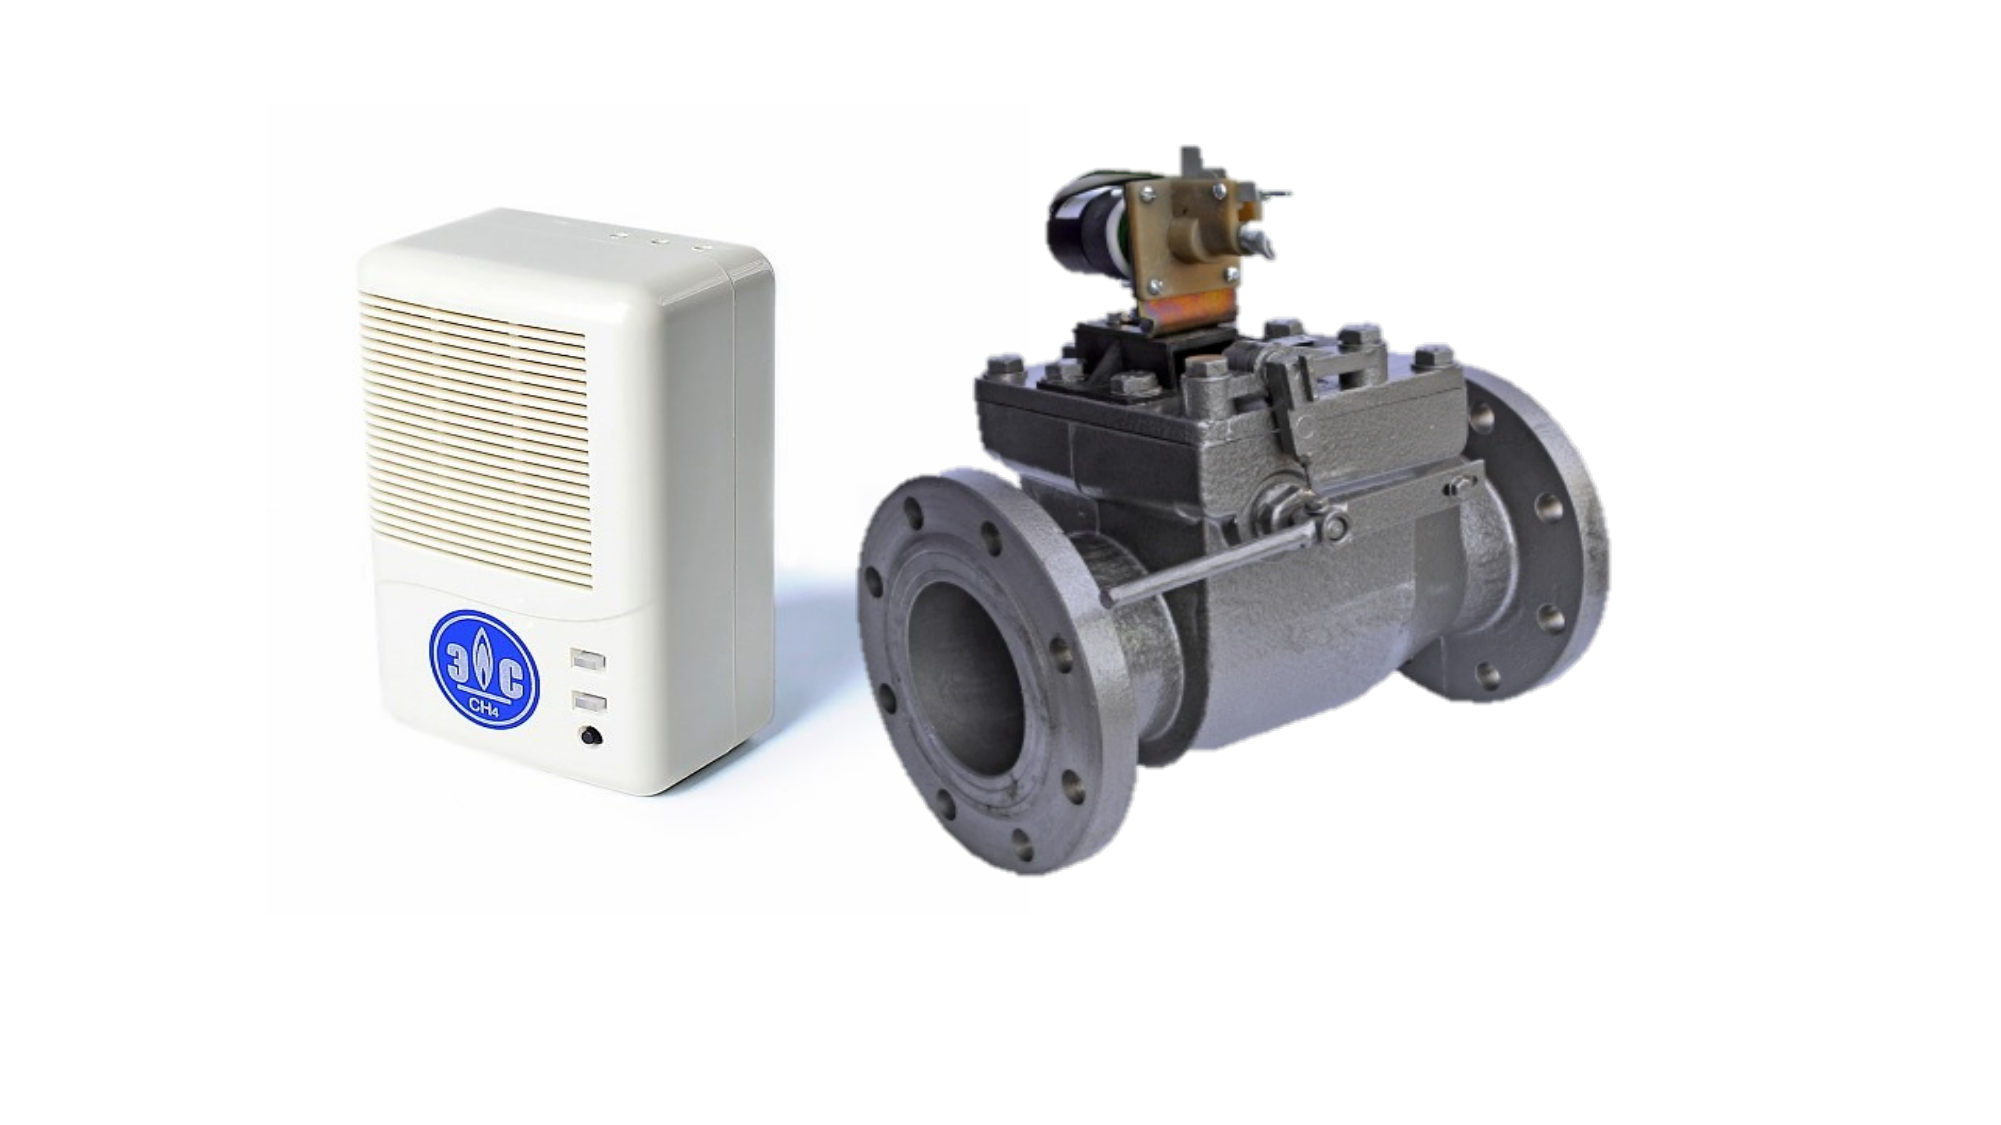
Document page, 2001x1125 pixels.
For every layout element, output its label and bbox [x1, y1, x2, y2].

picture [266, 104, 1714, 915]
